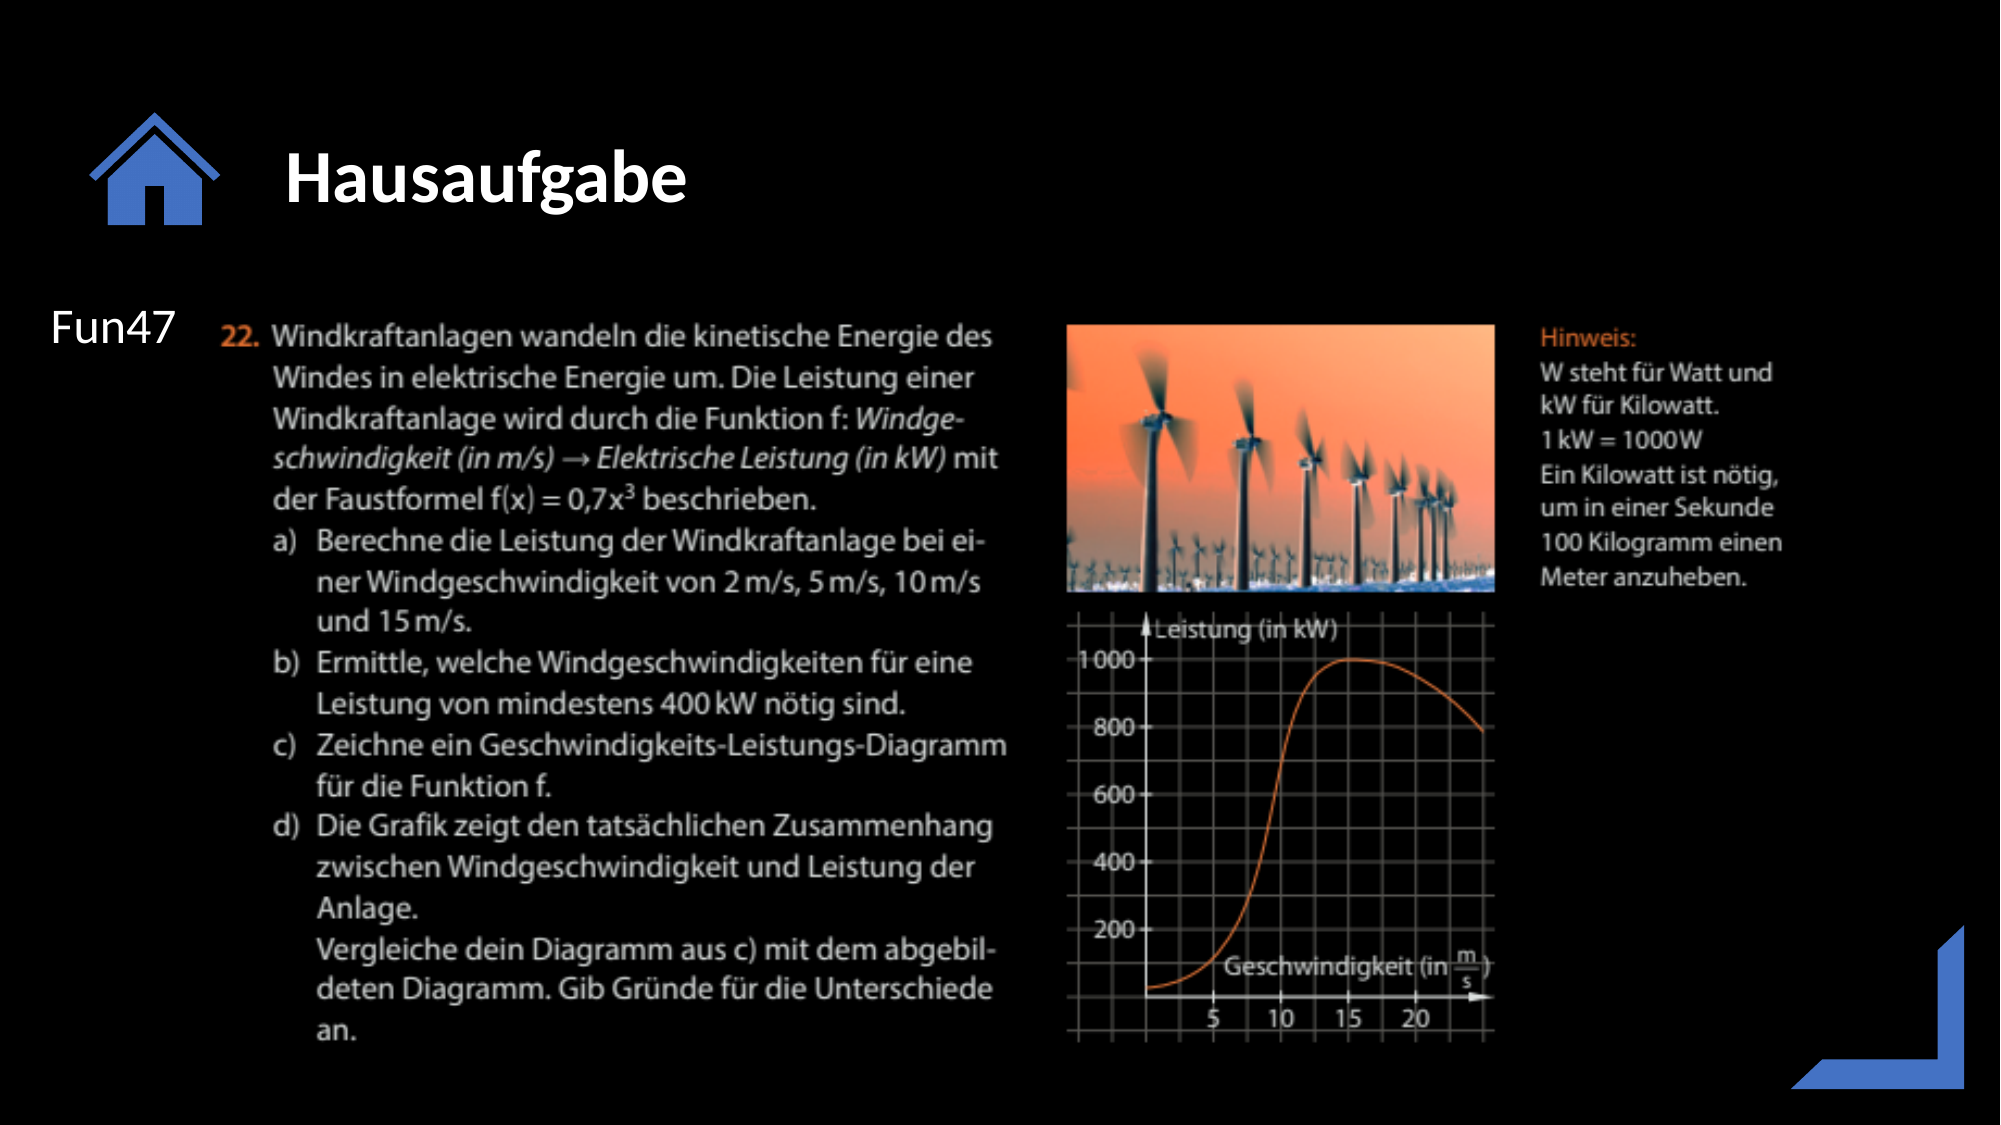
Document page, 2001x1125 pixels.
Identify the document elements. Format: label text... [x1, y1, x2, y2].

picture [207, 297, 1793, 1069]
picture [79, 93, 230, 244]
list Fun47 [35, 293, 1965, 1090]
